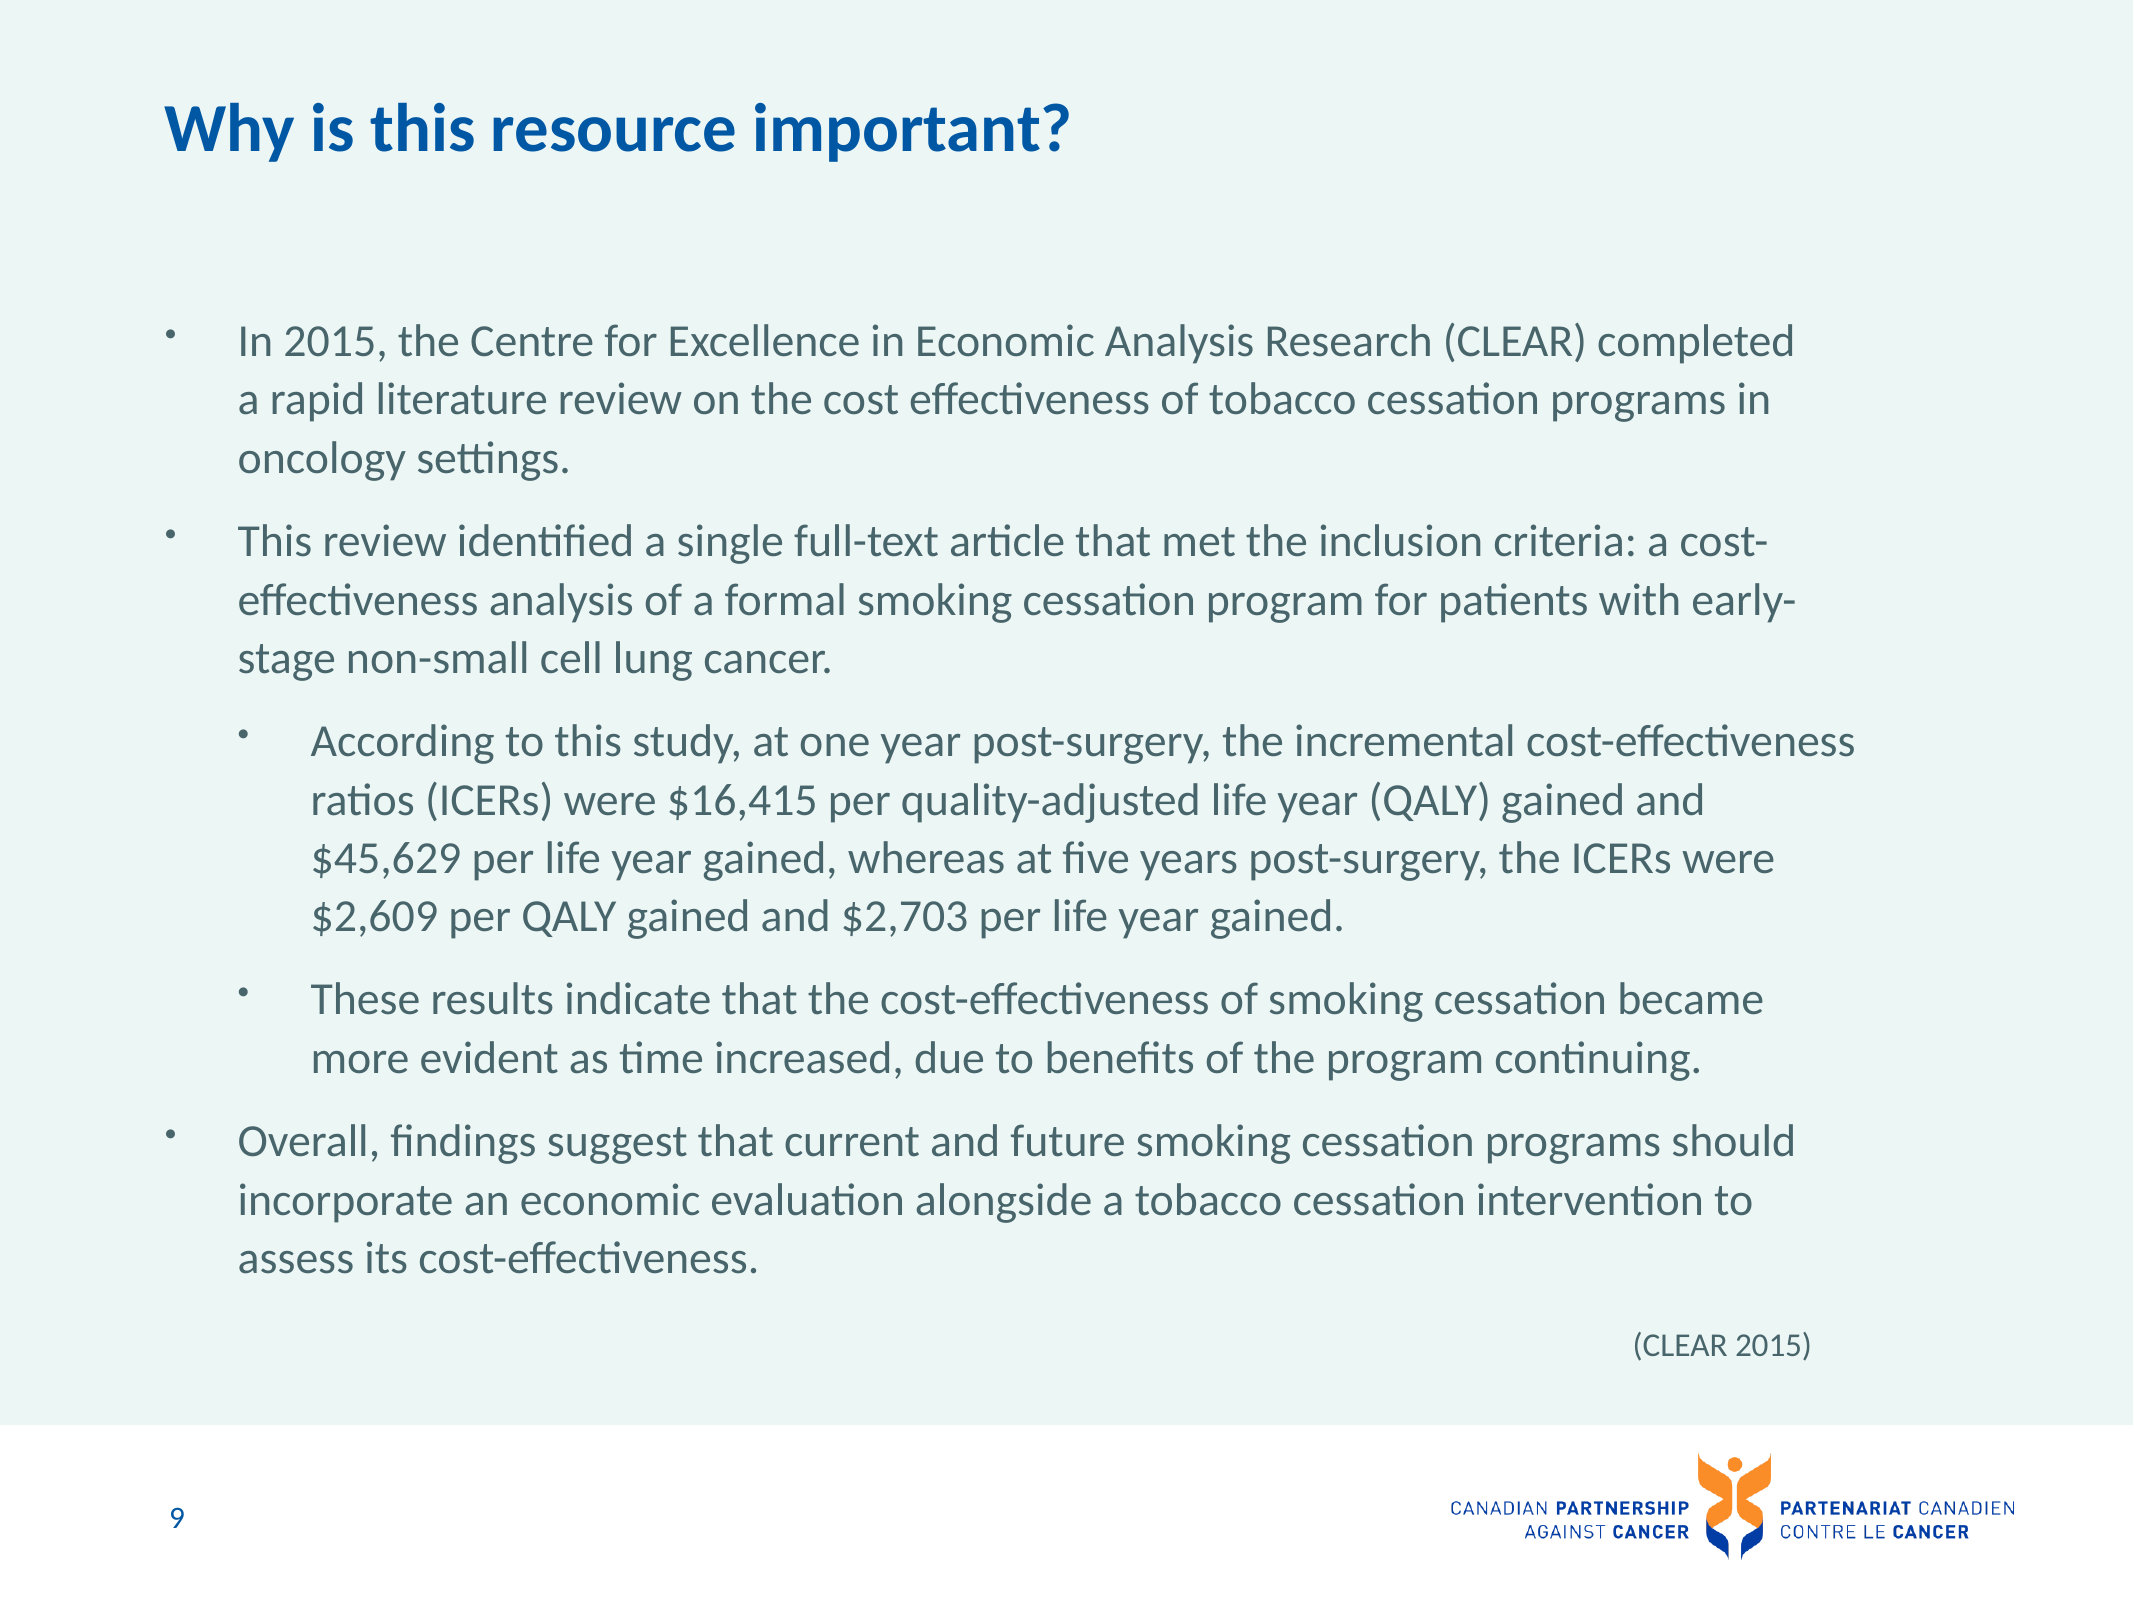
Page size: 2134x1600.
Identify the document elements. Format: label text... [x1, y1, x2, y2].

slide_number 9 [149, 1488, 205, 1545]
text_box (CLEAR 2015) [149, 1282, 1827, 1380]
list In 2015, the Centre for Excellence in Economic Analysis Research (CLEAR) completed a rapid literature review on the cost effectiveness of tobacco cessation programs in oncology settings. This review identified a single full-text article that met the inclusion criteria: a cost-effectiveness analysis of a formal smoking cessation program for patients with early-stage non-small cell lung cancer. According to this study, at one year post-surgery, the incremental cost-effectiveness ratios (ICERs) were $16,415 per quality-adjusted life year (QALY) gained and $45,629 per life year gained, whereas at five years post-surgery, the ICERs were $2,609 per QALY gained and $2,703 per life year gained. These results indicate that the cost-effectiveness of smoking cessation became more evident as time increased, due to benefits of the program continuing. Overall, findings suggest that current and future smoking cessation programs should incorporate an economic evaluation alongside a tobacco cessation intervention to assess its cost-effectiveness. [150, 300, 1875, 1332]
title Why is this resource important? [150, 75, 1875, 188]
picture [1449, 1453, 2016, 1560]
